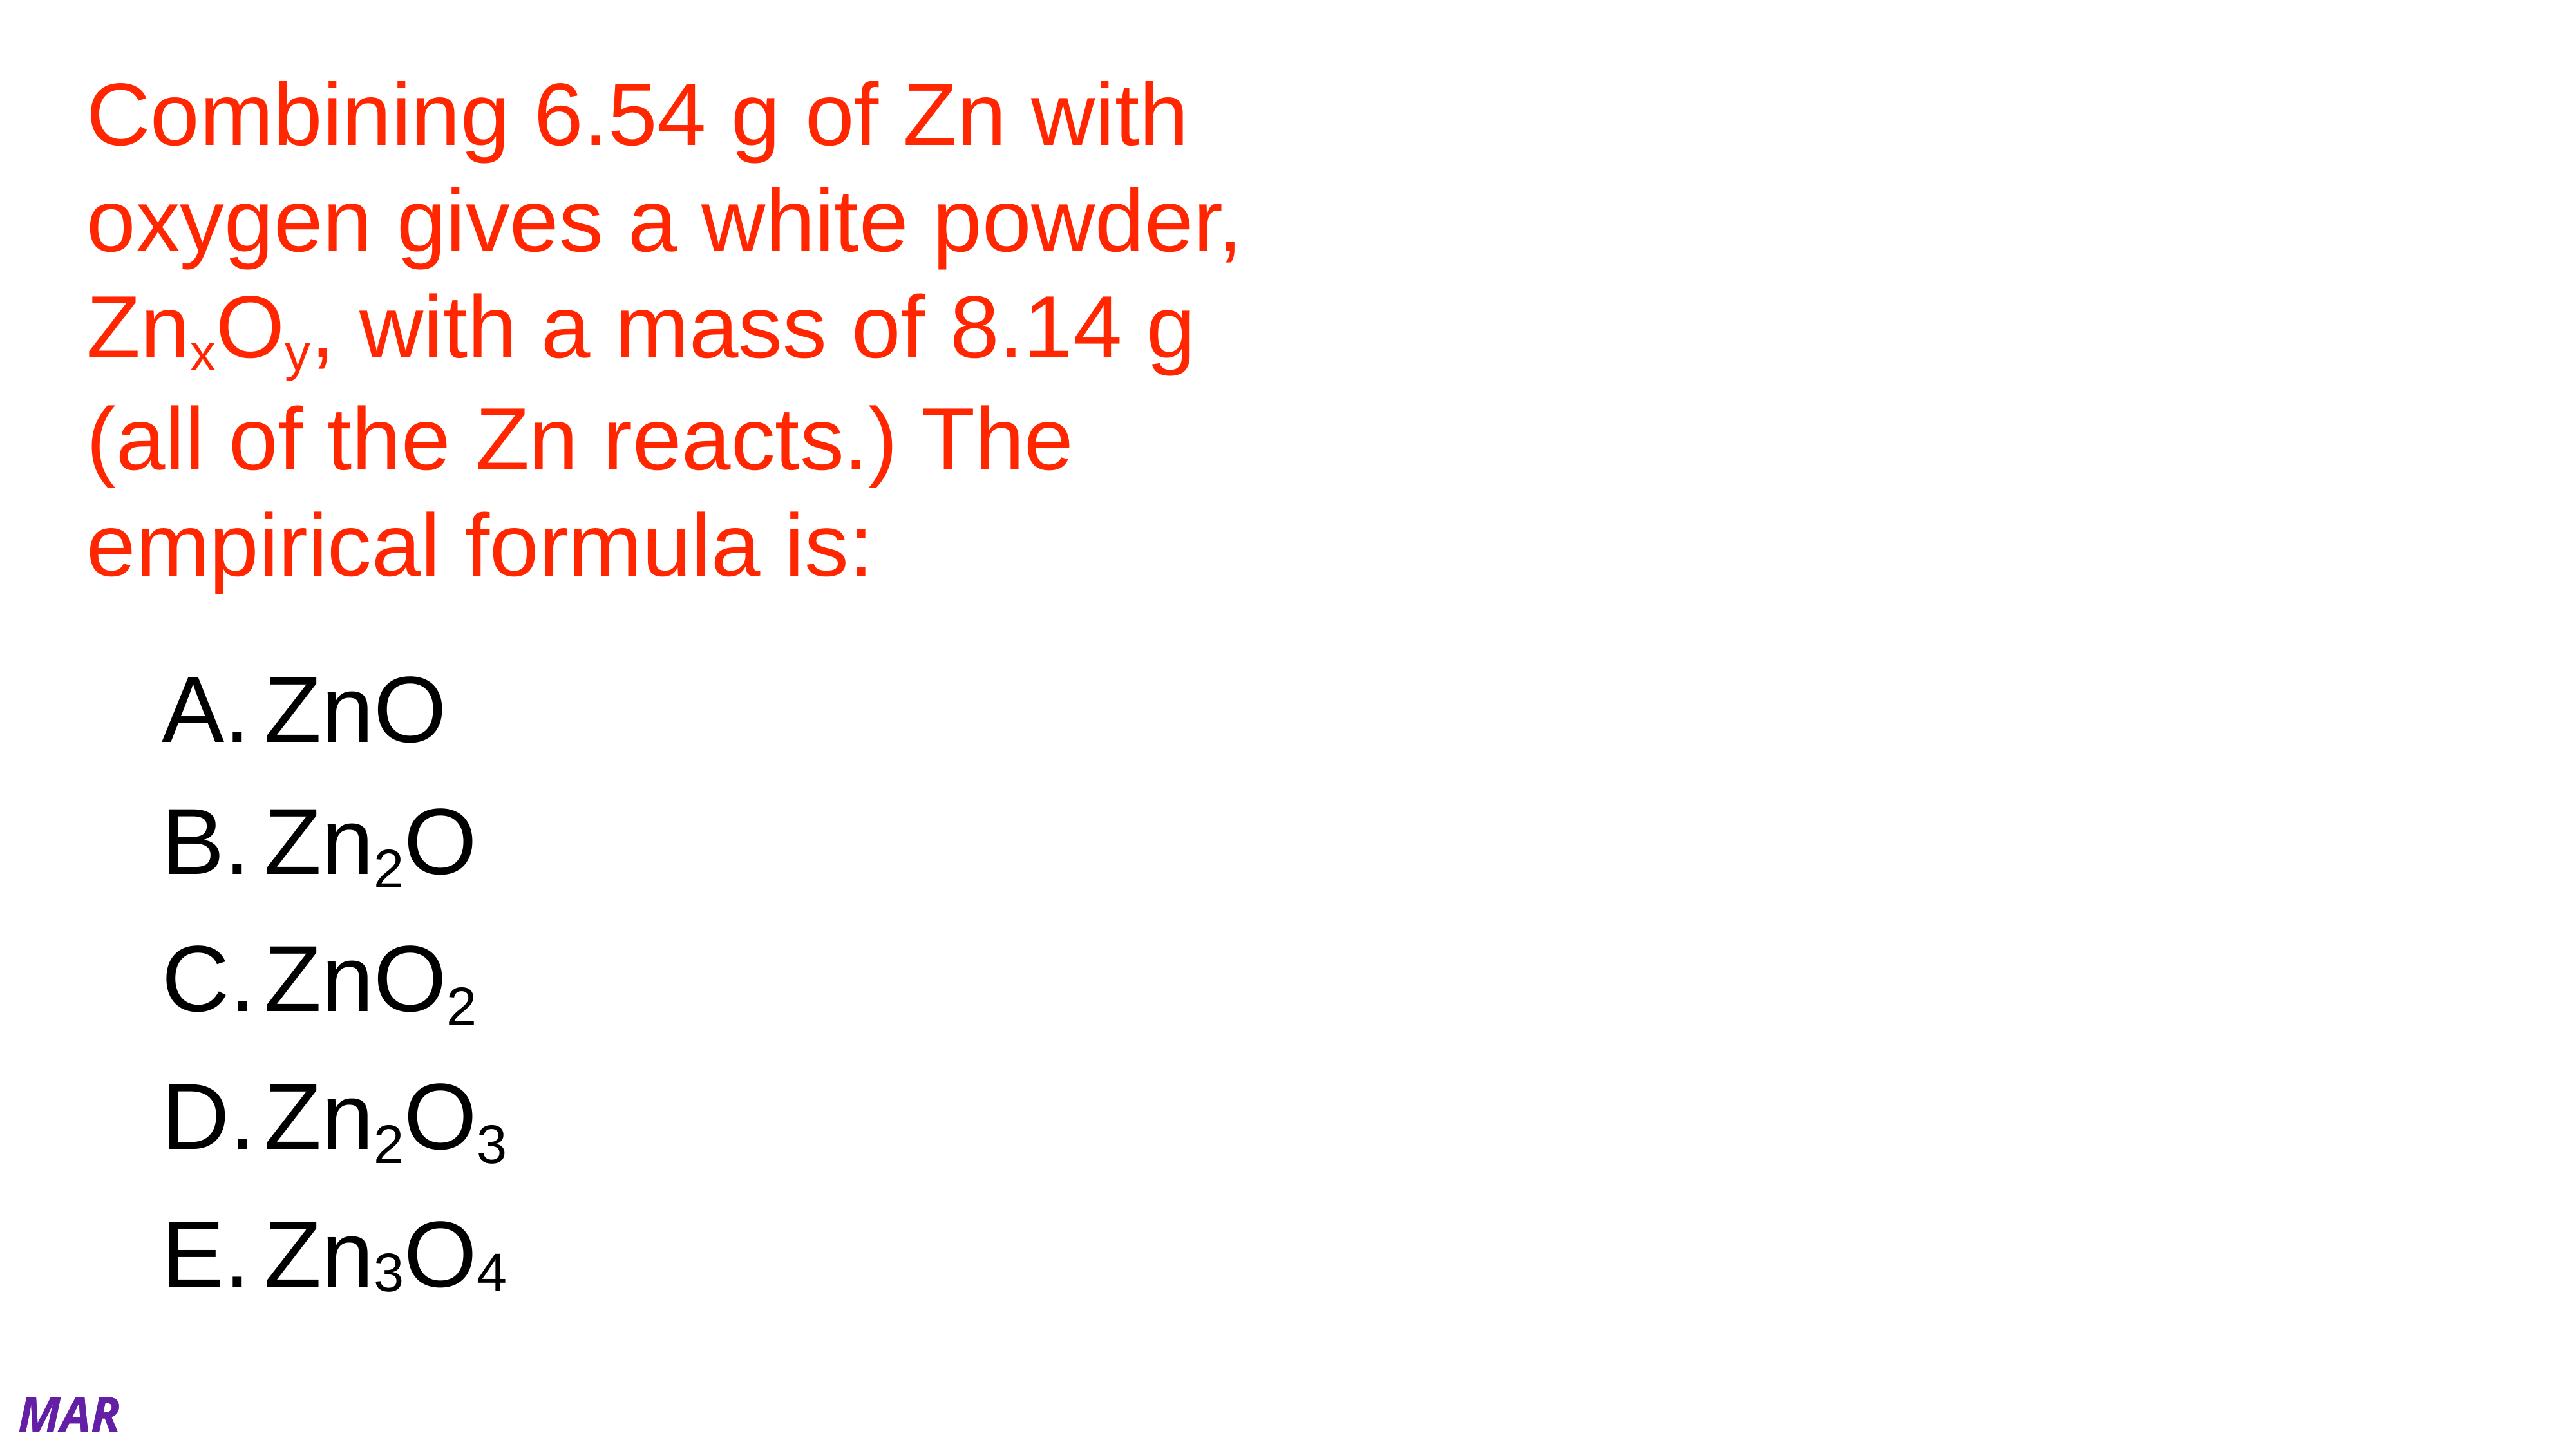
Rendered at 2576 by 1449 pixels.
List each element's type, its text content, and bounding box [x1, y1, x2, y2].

title Combining 6.54 g of Zn with oxygen gives a white powder, ZnxOy, with a mass of 8.14 g (all of the Zn reacts.) The empirical formula is: [70, 2, 1275, 649]
text_box MAR [4, 1376, 135, 1449]
list ZnO Zn2O ZnO2 Zn2O3 Zn3O4 [149, 640, 1020, 1447]
